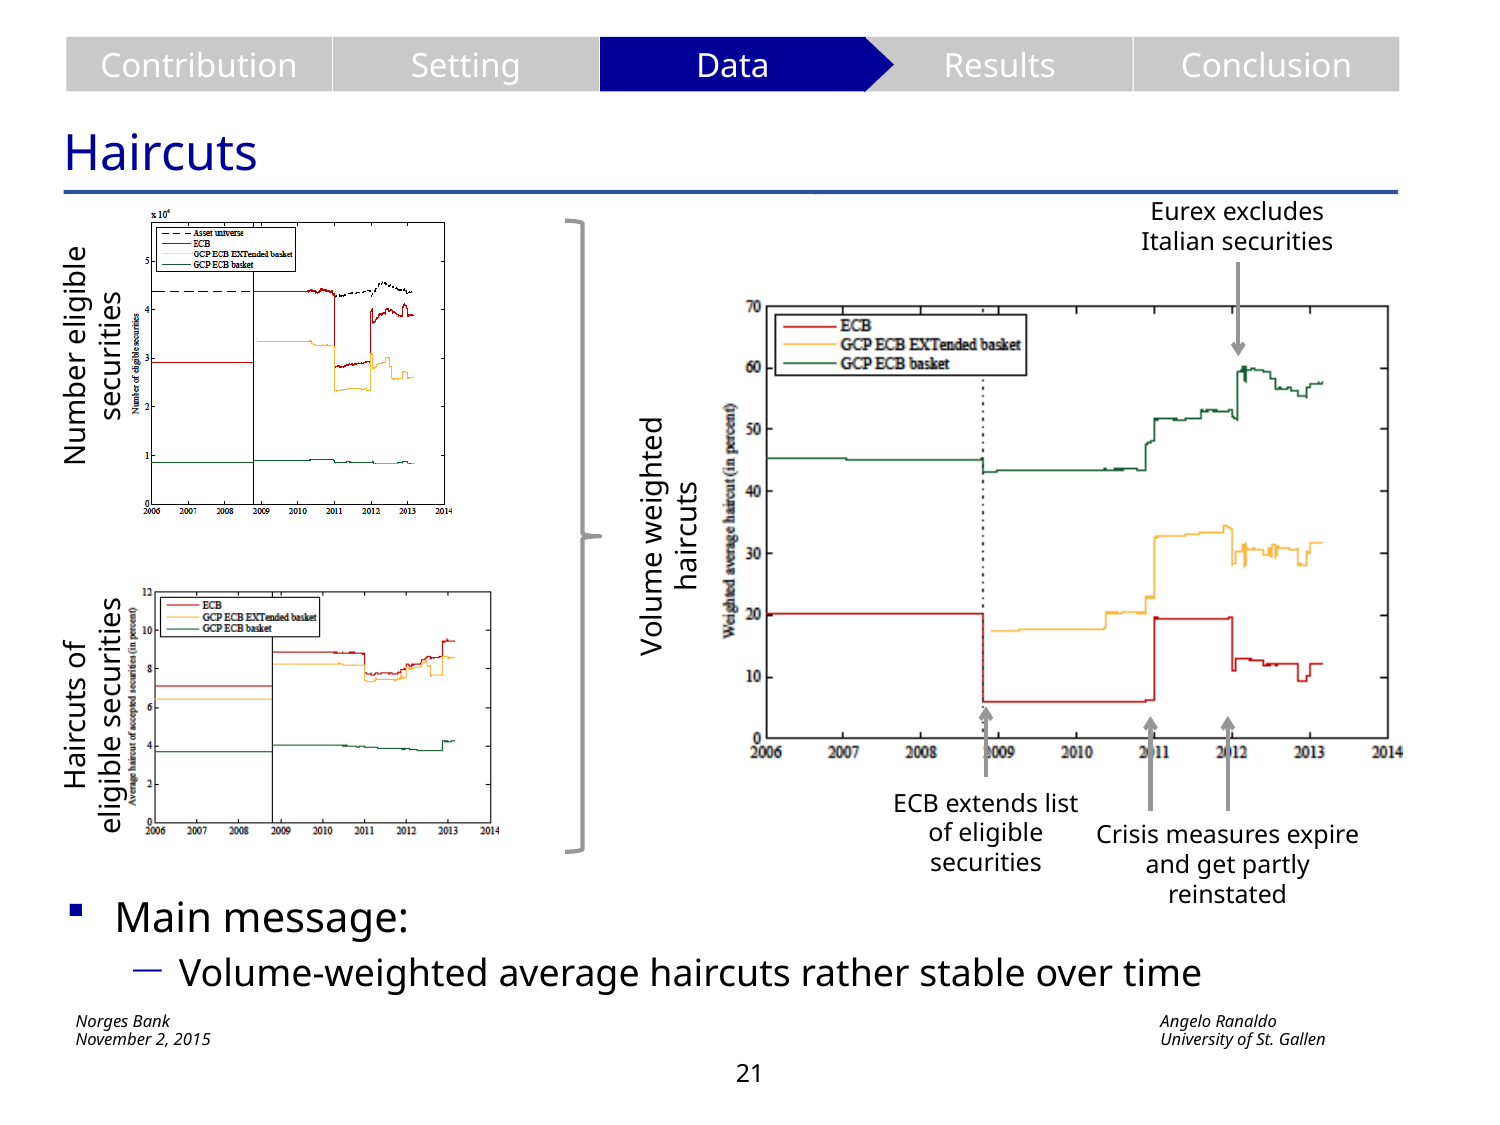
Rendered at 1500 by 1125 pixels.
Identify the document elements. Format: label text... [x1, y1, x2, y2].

text_box Crisis measures expire and get partly reinstated [1073, 811, 1382, 917]
text_box Conclusion [1133, 36, 1400, 92]
text_box Contribution [66, 36, 333, 92]
text_box Results [866, 36, 1133, 92]
text_box [864, 36, 894, 93]
text_box Volume weighted haircuts [625, 400, 710, 672]
text_box ECB extends list of eligible securities [864, 794, 1108, 885]
text_box [565, 220, 601, 852]
text_box Data [600, 36, 864, 92]
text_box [126, 207, 452, 533]
text_box Setting [333, 36, 599, 92]
title Haircuts [63, 113, 1399, 188]
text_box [126, 586, 499, 854]
text_box Eurex excludes Italian securities [1093, 188, 1382, 263]
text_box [716, 296, 1403, 786]
text_box Haircuts of eligible securities [48, 580, 134, 852]
list Main message: Volume-weighted average haircuts rather stable over time [66, 872, 1366, 1012]
text_box Number eligible securities [48, 220, 121, 492]
